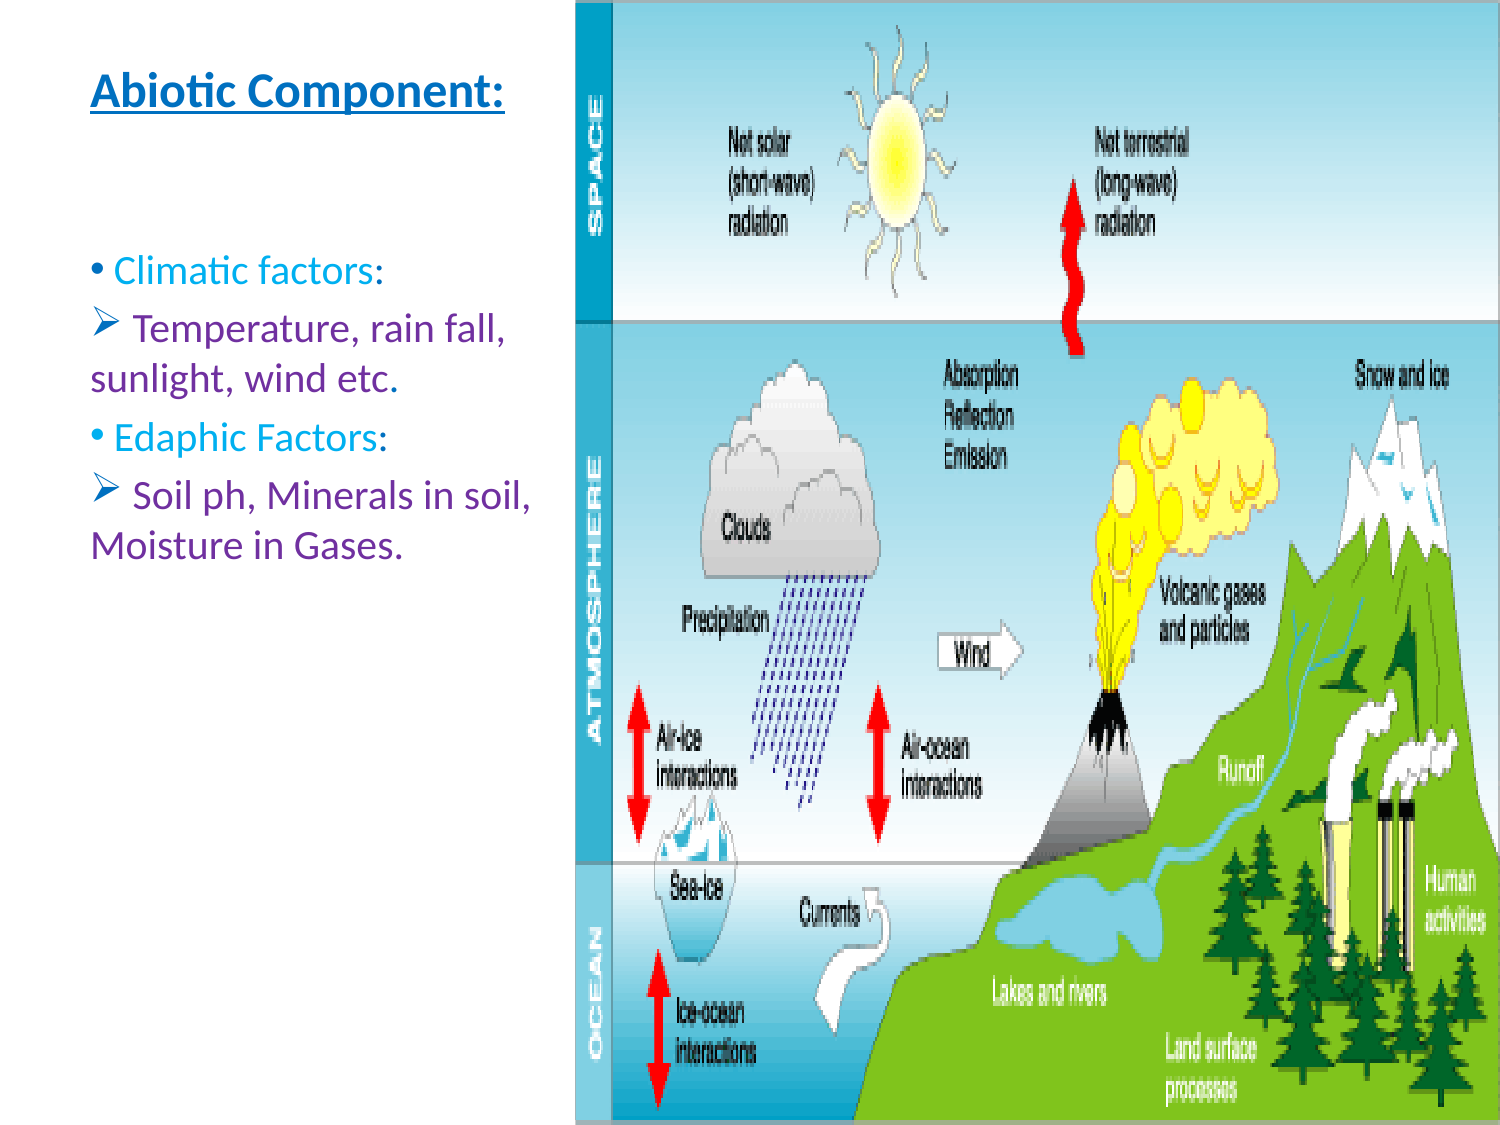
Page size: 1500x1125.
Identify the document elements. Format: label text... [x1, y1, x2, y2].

list Abiotic Component: Climatic factors: Temperature, rain fall, sunlight, wind etc. Edaphic Factors: Soil ph, Minerals in soil, Moisture in Gases. [75, 50, 569, 813]
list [574, 0, 1500, 1125]
